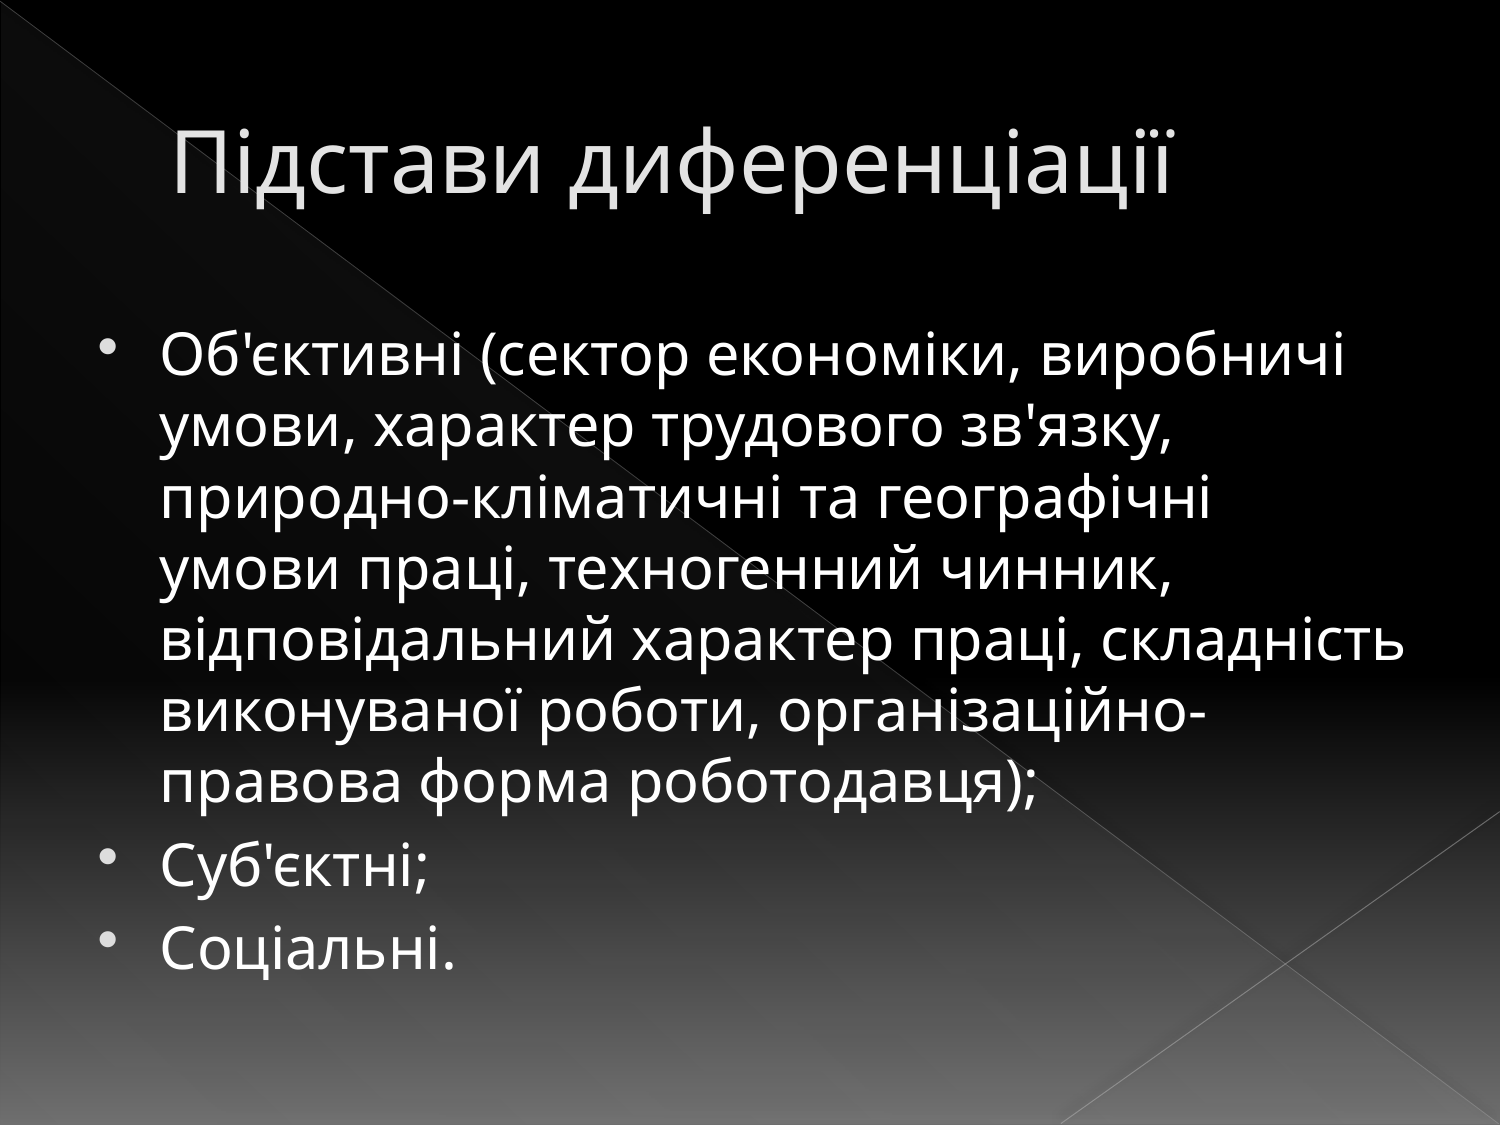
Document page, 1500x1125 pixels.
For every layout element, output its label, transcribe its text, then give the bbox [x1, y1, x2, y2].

title Підстави диференціації [75, 43, 1425, 274]
list Об'єктивні (сектор економіки, виробничі умови, характер трудового зв'язку, природно-кліматичні та географічні умови праці, техногенний чинник, відповідальний характер праці, складність виконуваної роботи, організаційно-правова форма роботодавця); Суб'єктні; Соціальні. [75, 308, 1425, 1059]
